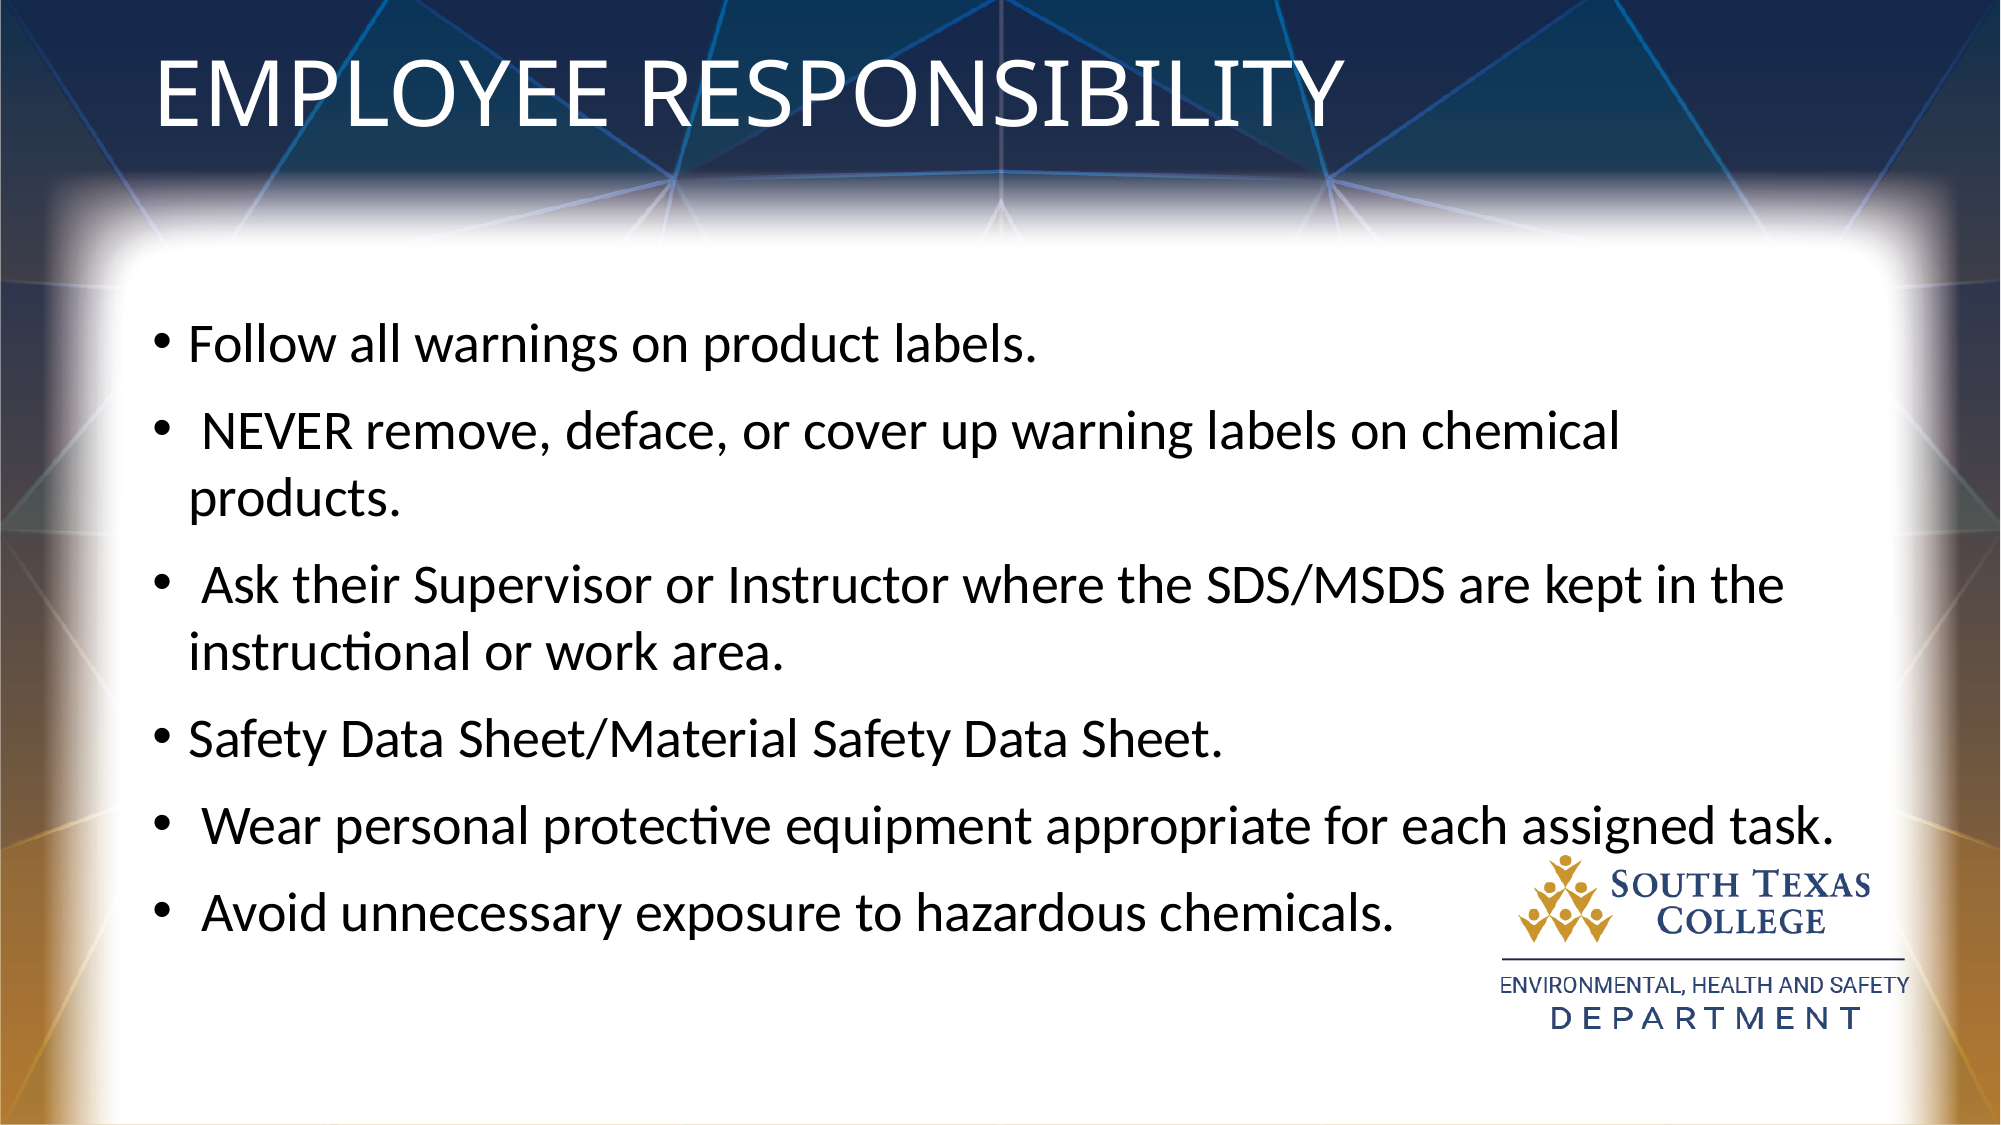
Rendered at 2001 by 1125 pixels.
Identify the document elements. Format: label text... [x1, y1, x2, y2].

title EMPLOYEE RESPONSIBILITY [137, 0, 1863, 206]
list Follow all warnings on product labels. NEVER remove, deface, or cover up warning labels on chemical products. Ask their Supervisor or Instructor where the SDS/MSDS are kept in the instructional or work area. Safety Data Sheet/Material Safety Data Sheet. Wear personal protective equipment appropriate for each assigned task. Avoid unnecessary exposure to hazardous chemicals. [137, 299, 1863, 1014]
picture [0, 0, 2001, 1125]
